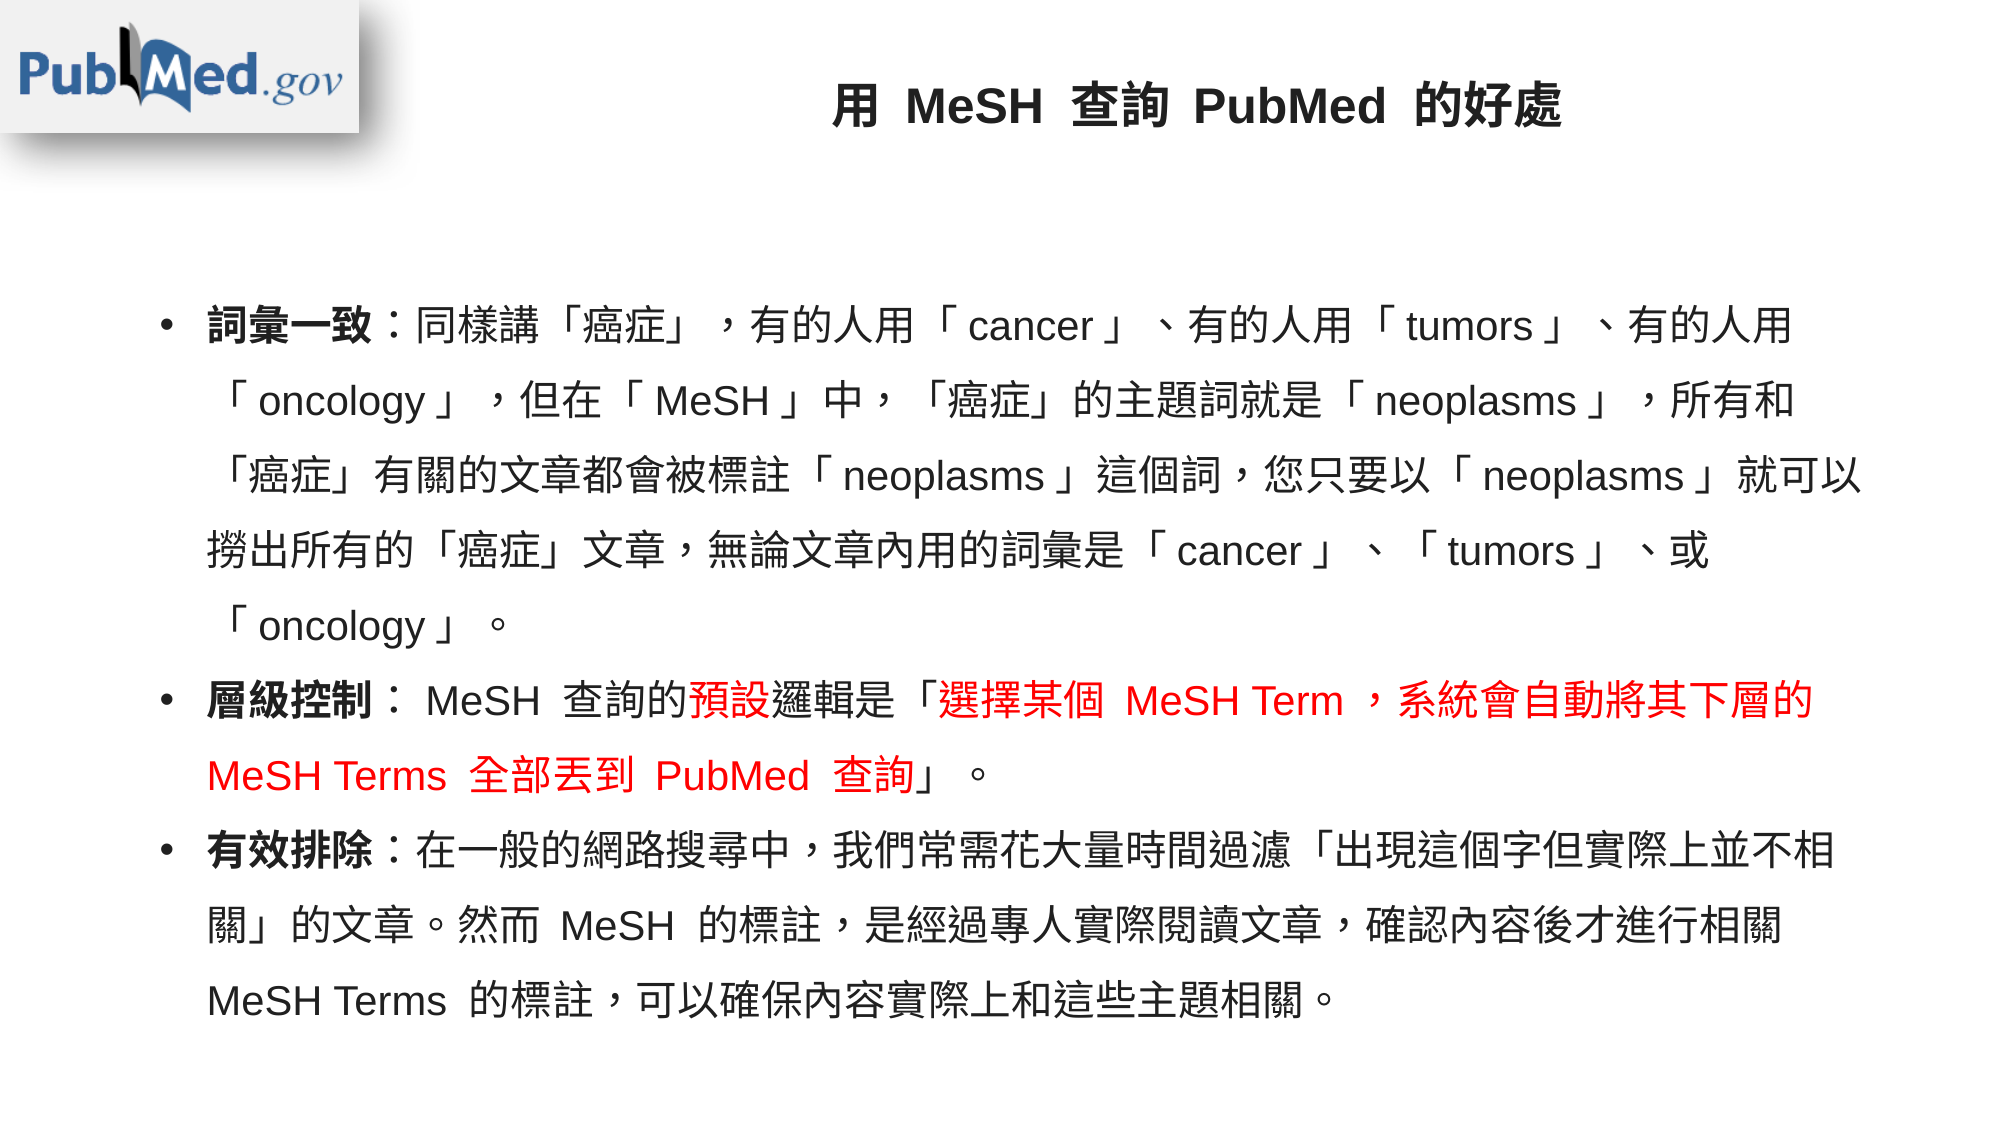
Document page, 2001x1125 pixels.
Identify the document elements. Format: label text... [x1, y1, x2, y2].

picture [0, 0, 359, 133]
text_box 用 MeSH 查詢 PubMed 的好處 [817, 66, 1834, 141]
text_box 詞彙一致：同樣講「癌症」，有的人用「cancer」、有的人用「tumors」、有的人用「oncology」，但在「MeSH」中，「癌症」的主題詞就是「neoplasms」，所有和「癌症」有關的文章都會被標註「neoplasms」這個詞，您只要以「neoplasms」就可以撈出所有的「癌症」文章，無論文章內用的詞彙是「cancer」、「tumors」、或「oncology」。 層級控制：MeSH 查詢的預設邏輯是「選擇某個 MeSH Term，系統會自動將其下層的 MeSH Terms 全部丟到 PubMed 查詢」。 有效排除：在一般的網路搜尋中，我們常需花大量時間過濾「出現這個字但實際上並不相關」的文章。然而 MeSH 的標註，是經過專人實際閱讀文章，確認內容後才進行相關 MeSH Terms 的標註，可以確保內容實際上和這些主題相關。 [144, 266, 1887, 1032]
